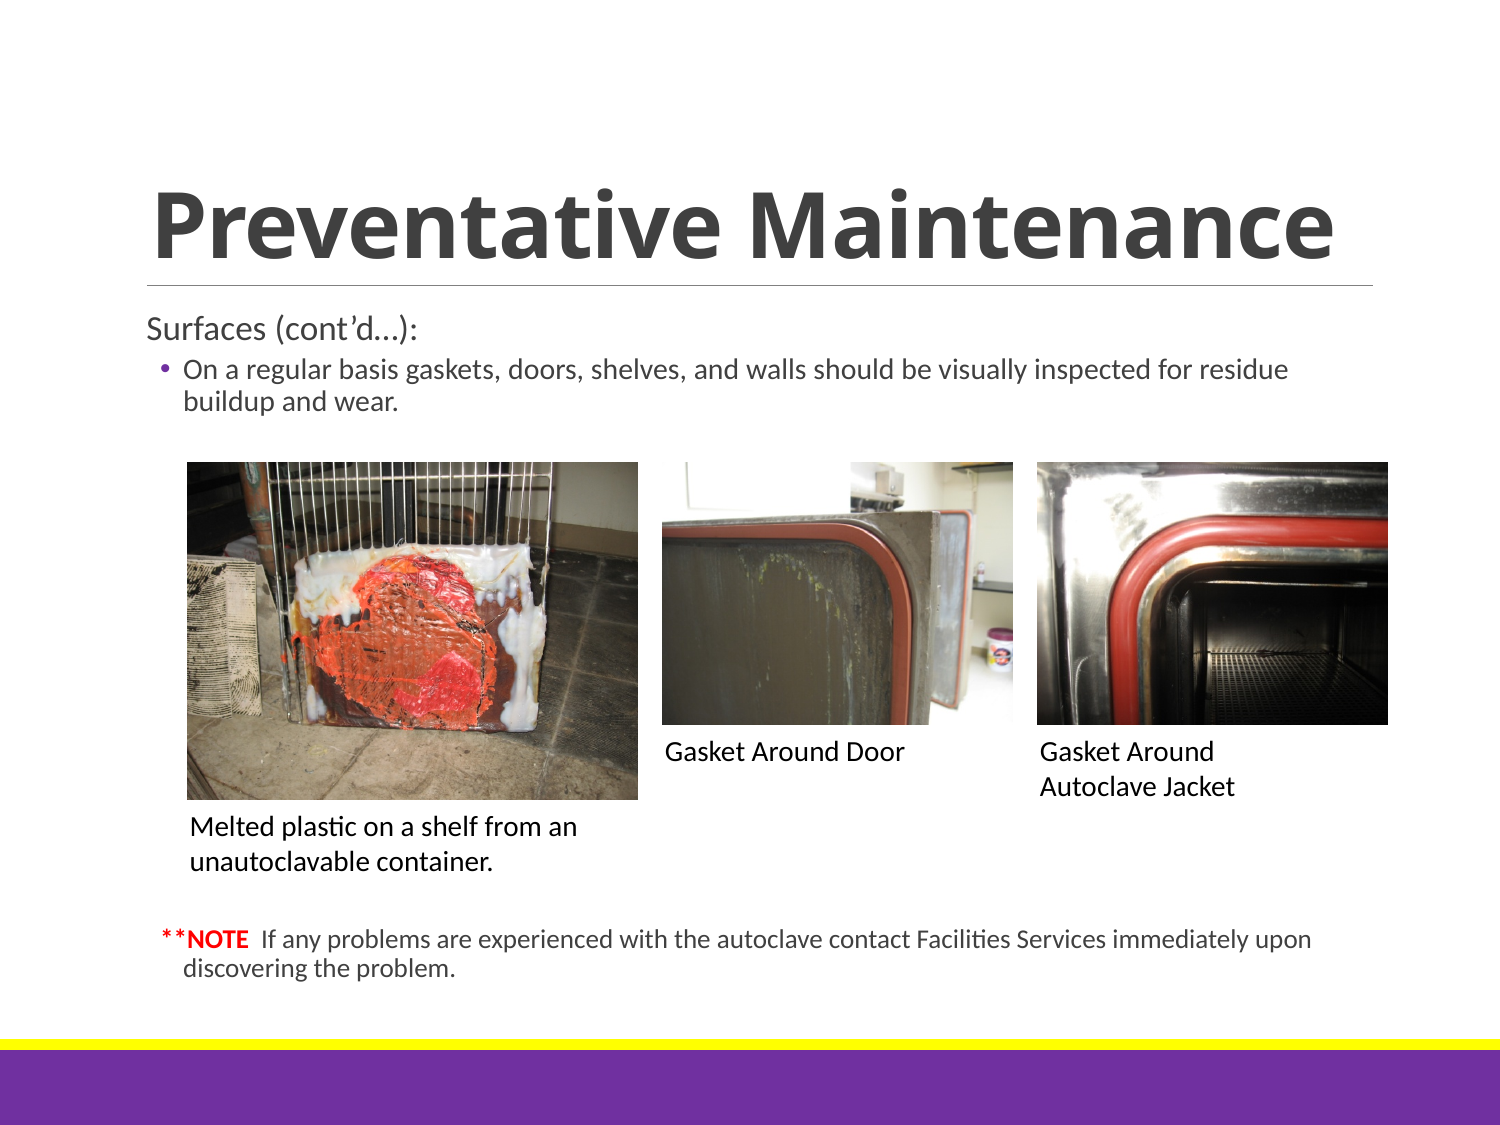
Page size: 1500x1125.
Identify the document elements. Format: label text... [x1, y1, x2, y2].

text_box Melted plastic on a shelf from an unautoclavable container. [174, 799, 688, 885]
title Preventative Maintenance [135, 47, 1373, 285]
picture [661, 461, 1013, 726]
picture [187, 461, 638, 801]
text_box Gasket Around Door [649, 724, 950, 775]
list Surfaces (cont’d…): On a regular basis gaskets, doors, shelves, and walls should be visually inspected for residue buildup and wear. **NOTE If any problems are experienced with the autoclave contact Facilities Services immediately upon discovering the problem. [135, 302, 1373, 1000]
text_box Gasket Around Autoclave Jacket [1024, 724, 1325, 810]
picture [1036, 461, 1388, 726]
